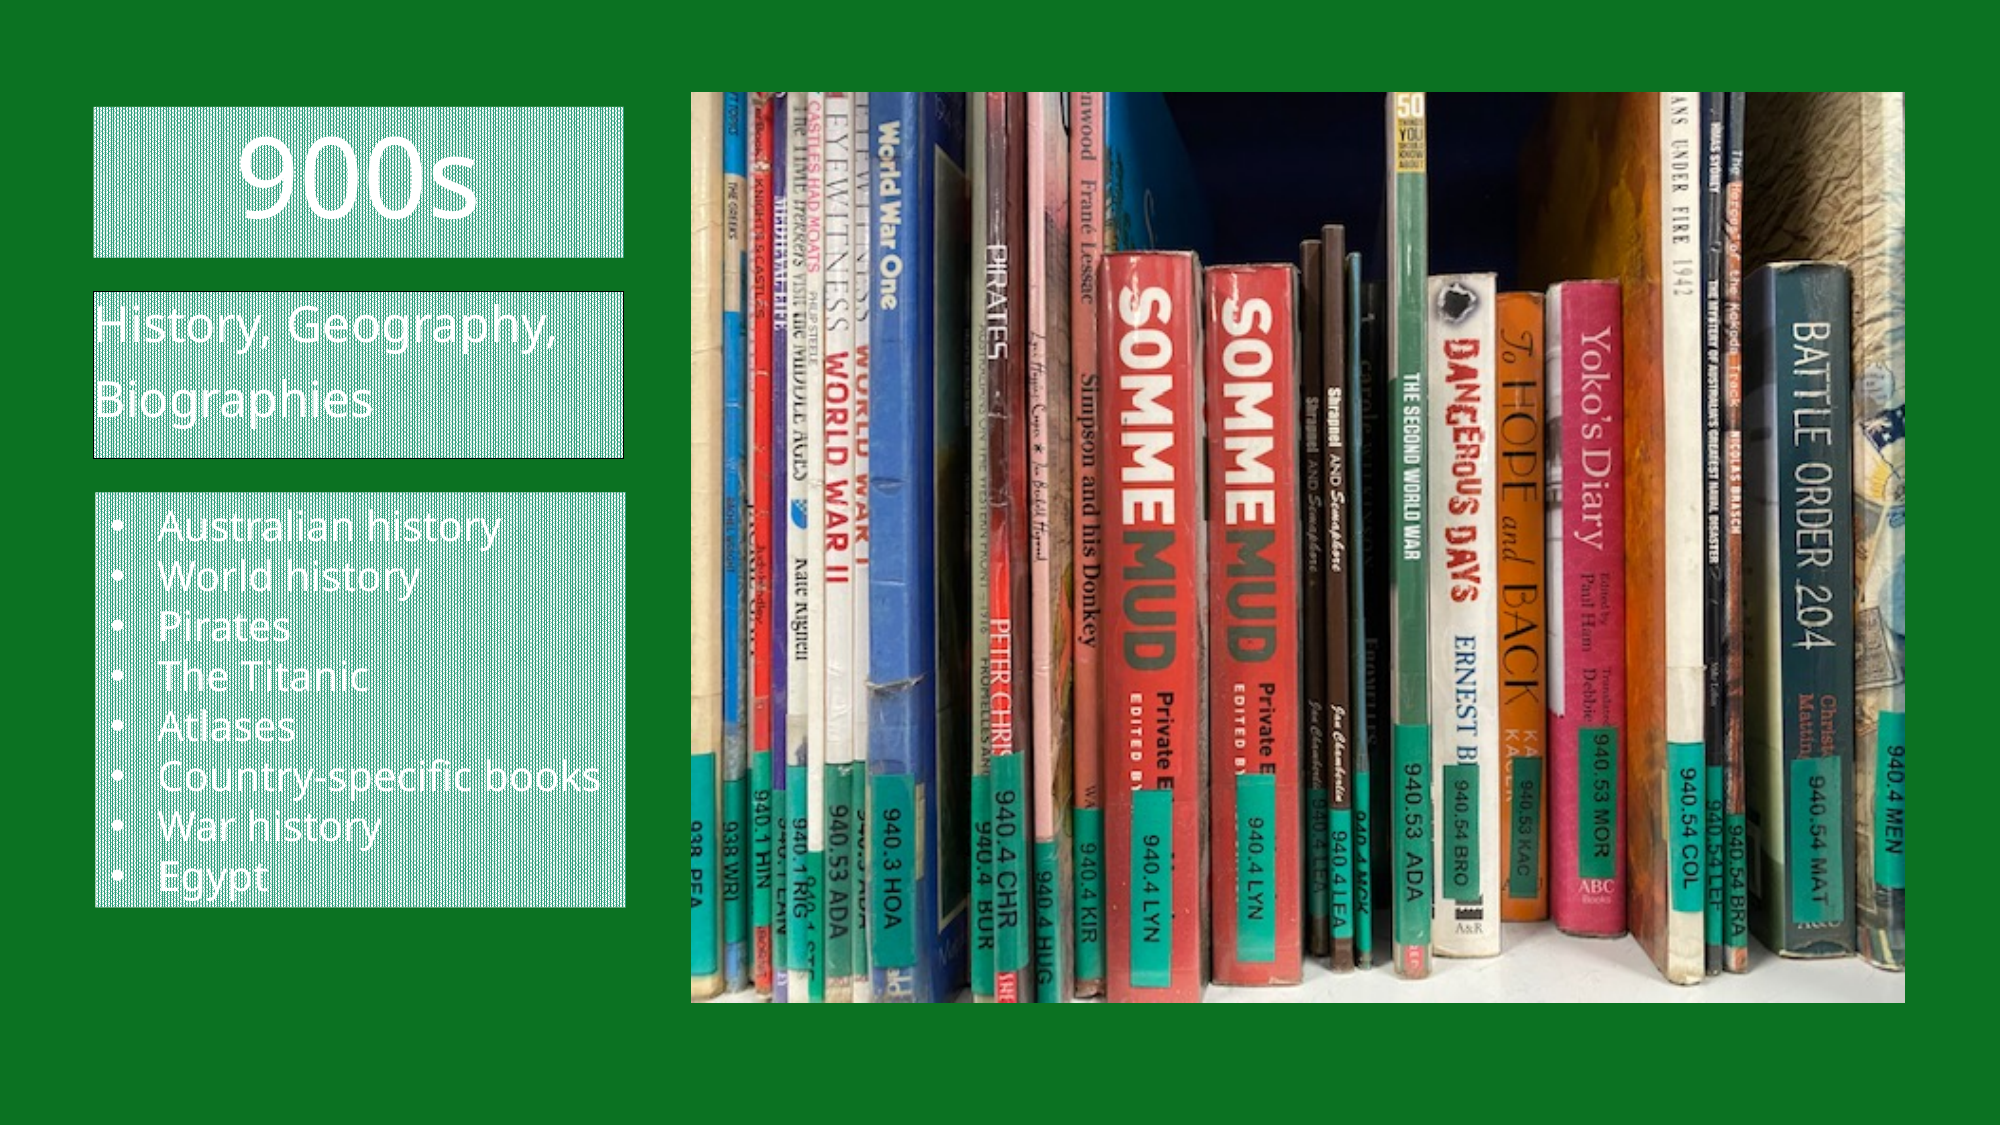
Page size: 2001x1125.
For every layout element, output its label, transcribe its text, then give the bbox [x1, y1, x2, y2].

list History, Geography, Biographies [93, 291, 624, 459]
text_box Australian history World history Pirates The Titanic Atlases Country-specific books War history Egypt [95, 492, 626, 908]
picture [691, 92, 1905, 1003]
title 900s [93, 106, 624, 258]
